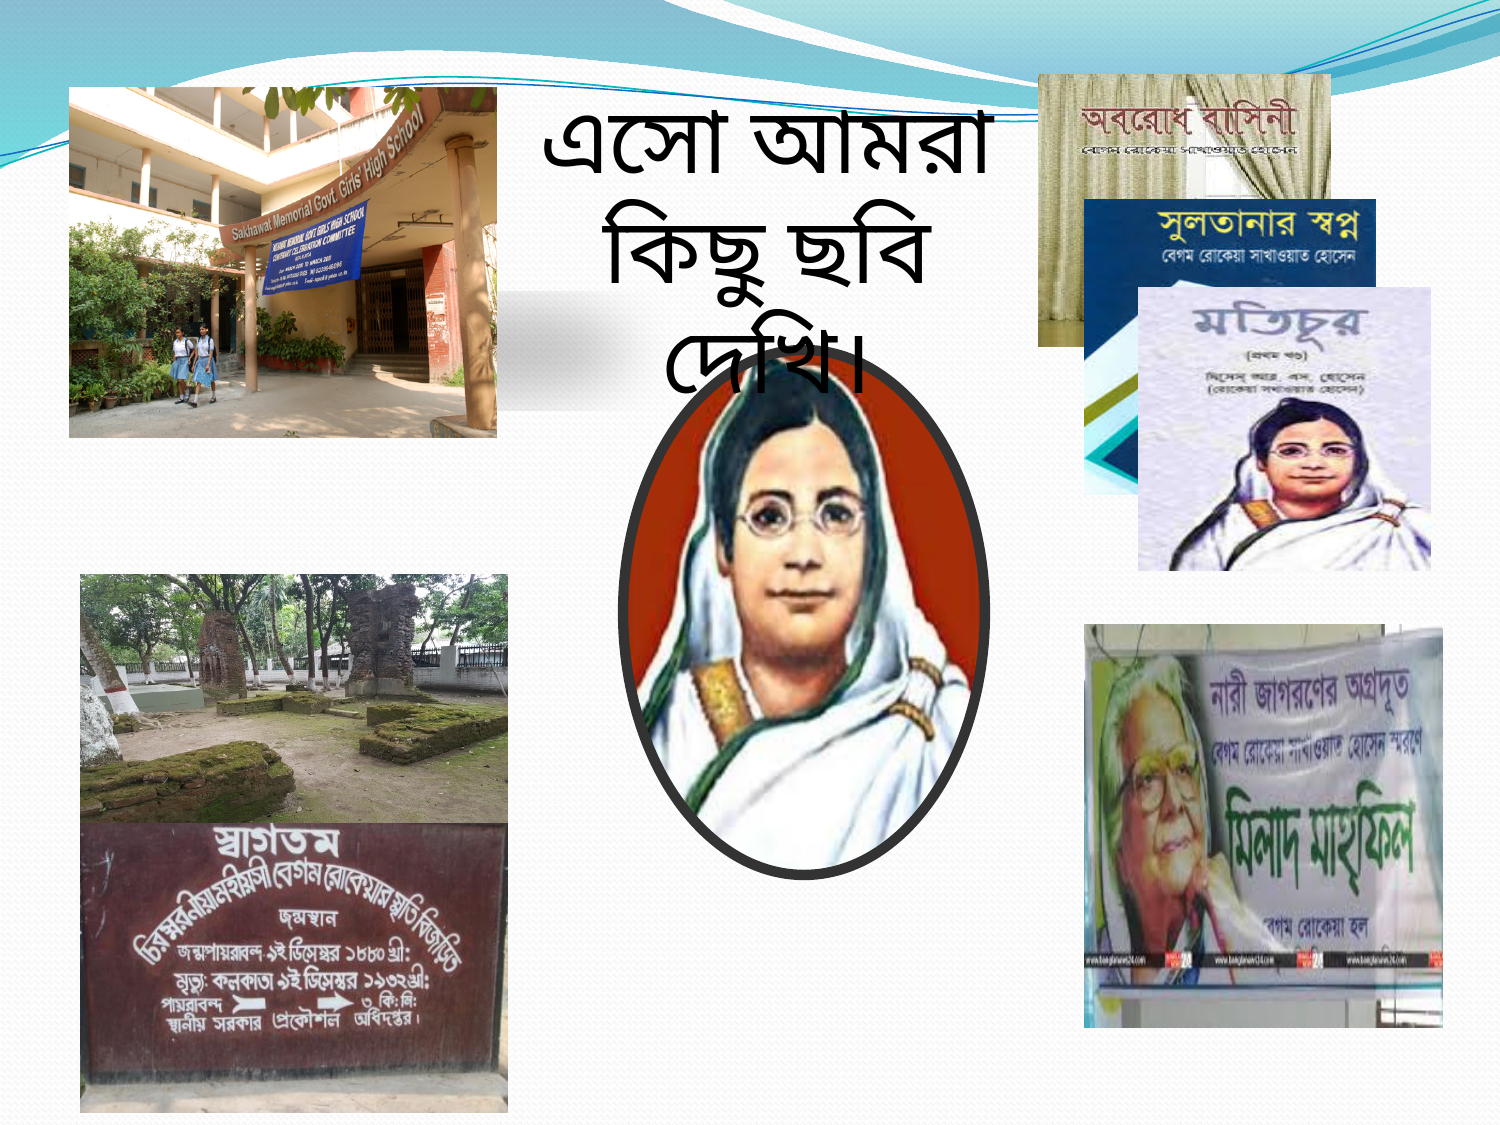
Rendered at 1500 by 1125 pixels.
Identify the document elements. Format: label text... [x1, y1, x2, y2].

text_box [80, 574, 508, 1113]
picture [68, 87, 497, 438]
picture [622, 349, 986, 876]
picture [1084, 624, 1443, 1029]
text_box এসো আমরা কিছু ছবি দেখি। [519, 74, 1016, 420]
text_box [1038, 74, 1431, 572]
